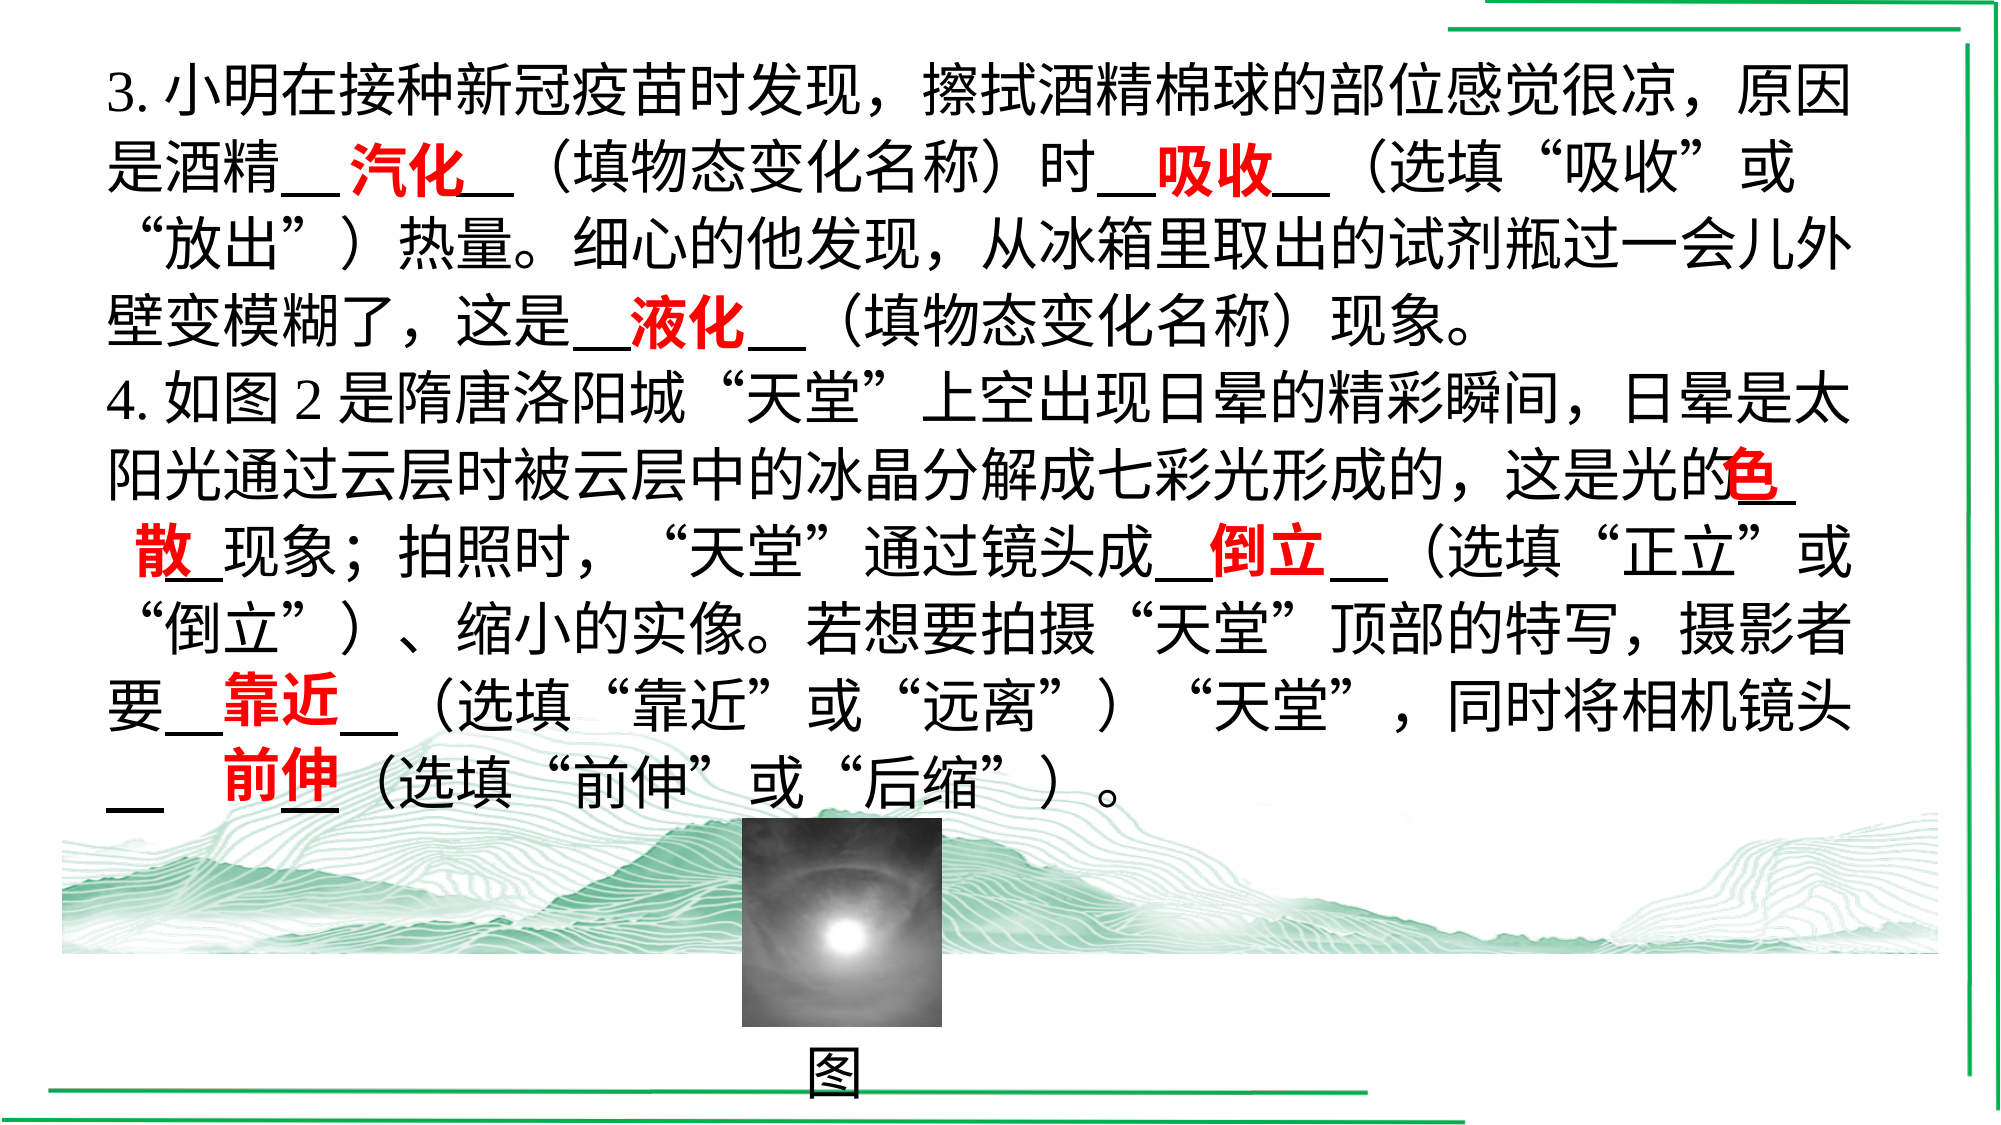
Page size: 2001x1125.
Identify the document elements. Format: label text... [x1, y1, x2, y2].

text_box 吸收 [1142, 106, 1289, 213]
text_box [742, 818, 942, 1066]
text_box 散 [120, 486, 209, 593]
text_box 靠近 [208, 635, 355, 710]
text_box 汽化 [334, 106, 482, 213]
text_box 倒立 [1195, 486, 1342, 593]
text_box 色 [1706, 410, 1795, 517]
picture [0, 0, 2001, 1125]
text_box 液化 [614, 258, 762, 365]
text_box 前伸 [208, 710, 355, 809]
text_box 3.小明在接种新冠疫苗时发现，擦拭酒精棉球的部位感觉很凉，原因是酒精 汽化 ⁠（填物态变化名称）时 吸收 ⁠（选填“吸收”或“放出”）热量。细心的他发现，从冰箱里取出的试剂瓶过一会儿外壁变模糊了，这是 液化 ⁠（填物态变化名称）现象。 4.如图2是隋唐洛阳城“天堂”上空出现日晕的精彩瞬间，日晕是太阳光通过云层时被云层中的冰晶分解成七彩光形成的，这是光的 色散 ⁠现象；拍照时，“天堂”通过镜头成 倒立 ⁠（选填“正立”或“倒立”）、缩小的实像。若想要拍摄“天堂”顶部的特写，摄影者要 靠近 ⁠（选填“靠近”或“远离”）“天堂”，同时将相机镜头 前伸 ⁠（选填“前伸”或“后缩”）。 [106, 46, 1894, 816]
